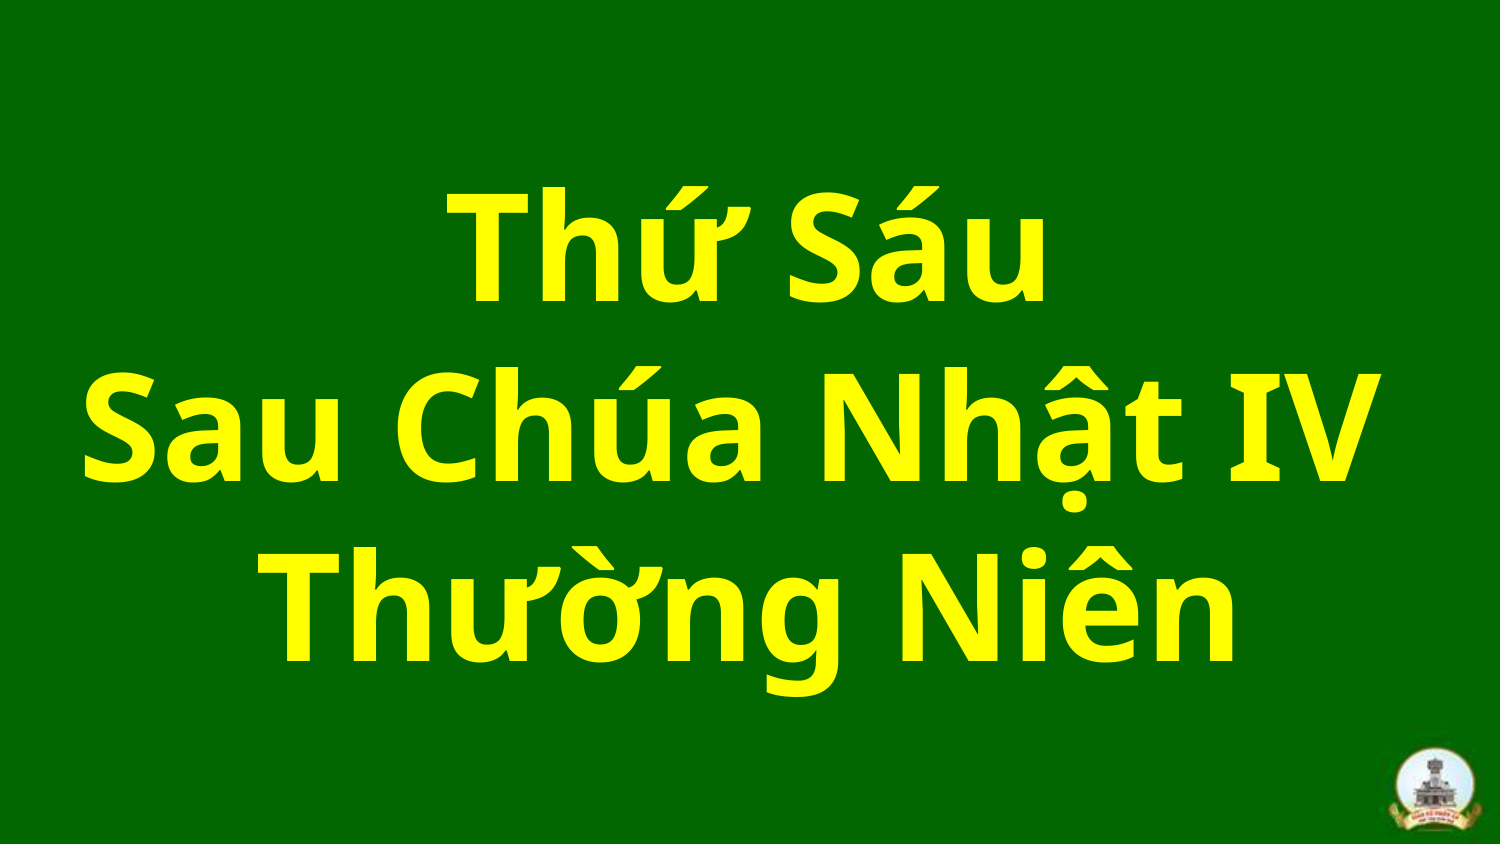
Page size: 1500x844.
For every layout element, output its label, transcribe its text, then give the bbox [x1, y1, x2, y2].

title Thứ Sáu Sau Chúa Nhật IV Thường Niên [0, 0, 1500, 844]
